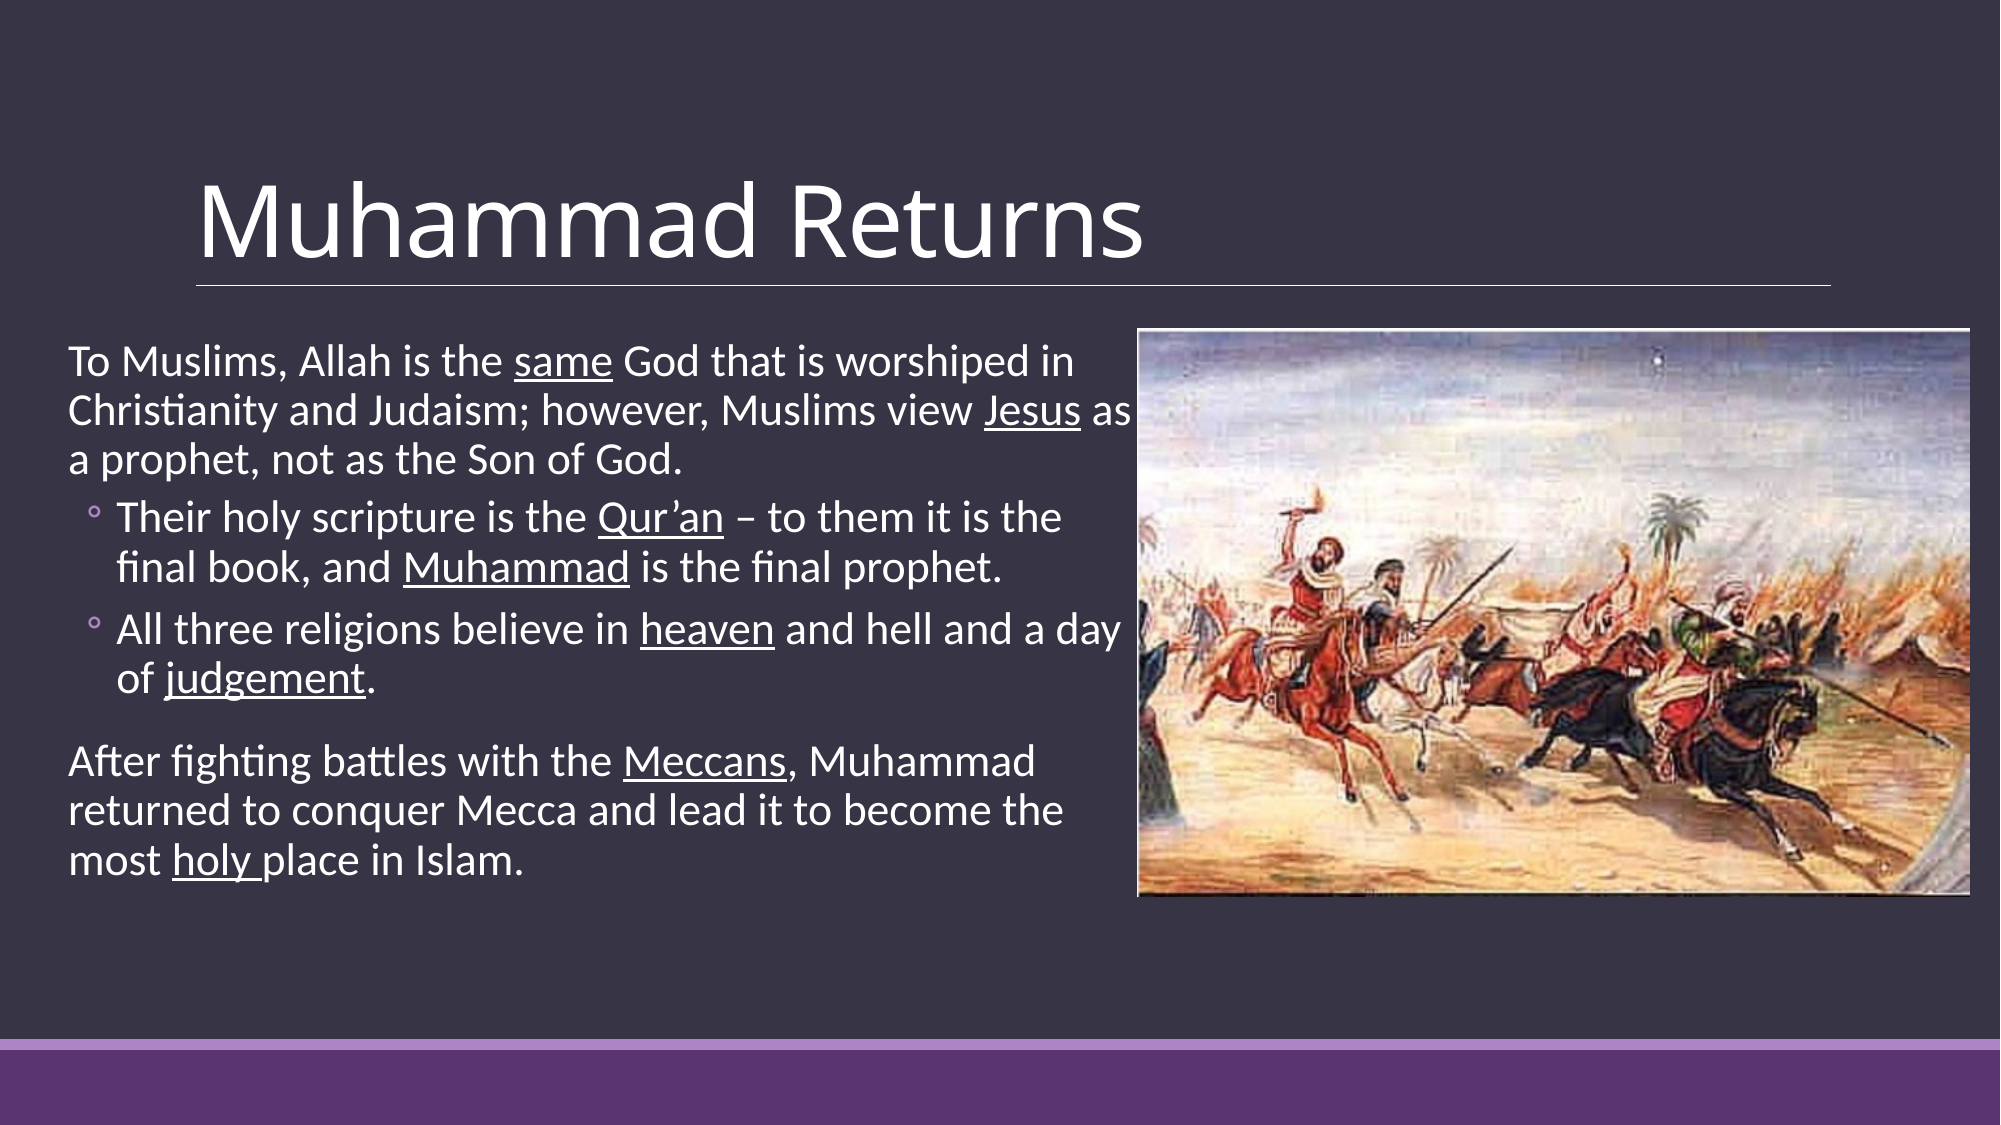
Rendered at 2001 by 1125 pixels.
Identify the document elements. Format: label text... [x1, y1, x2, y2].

picture [1137, 328, 1970, 898]
title Muhammad Returns [180, 47, 1830, 285]
list To Muslims, Allah is the same God that is worshiped in Christianity and Judaism; however, Muslims view Jesus as a prophet, not as the Son of God. Their holy scripture is the Qur’an – to them it is the final book, and Muhammad is the final prophet. All three religions believe in heaven and hell and a day of judgement. After fighting battles with the Meccans, Muhammad returned to conquer Mecca and lead it to become the most holy place in Islam. [53, 329, 1138, 1017]
